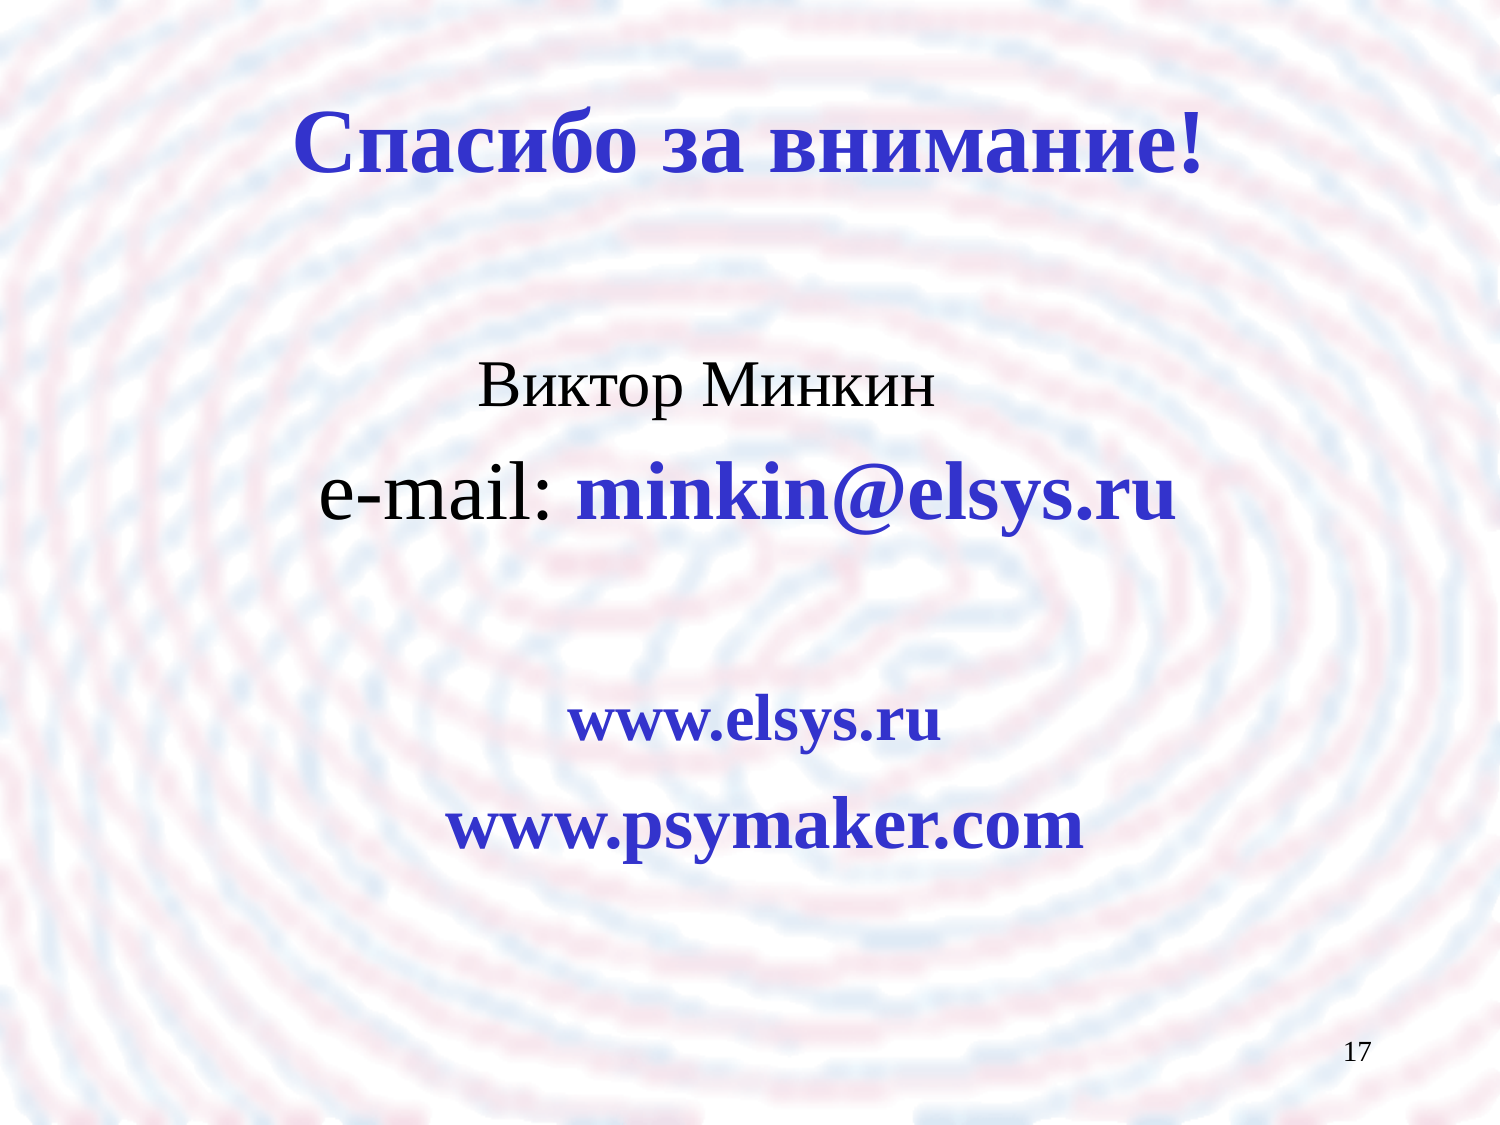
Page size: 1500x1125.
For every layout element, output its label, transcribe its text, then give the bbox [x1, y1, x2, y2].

slide_number 17 [1074, 1024, 1388, 1101]
picture [0, 0, 1500, 1125]
title Спасибо за внимание! [112, 54, 1388, 217]
list Виктор Минкин e-mail: minkin@elsys.ru www.elsys.ru www.psymaker.com [93, 239, 1405, 996]
